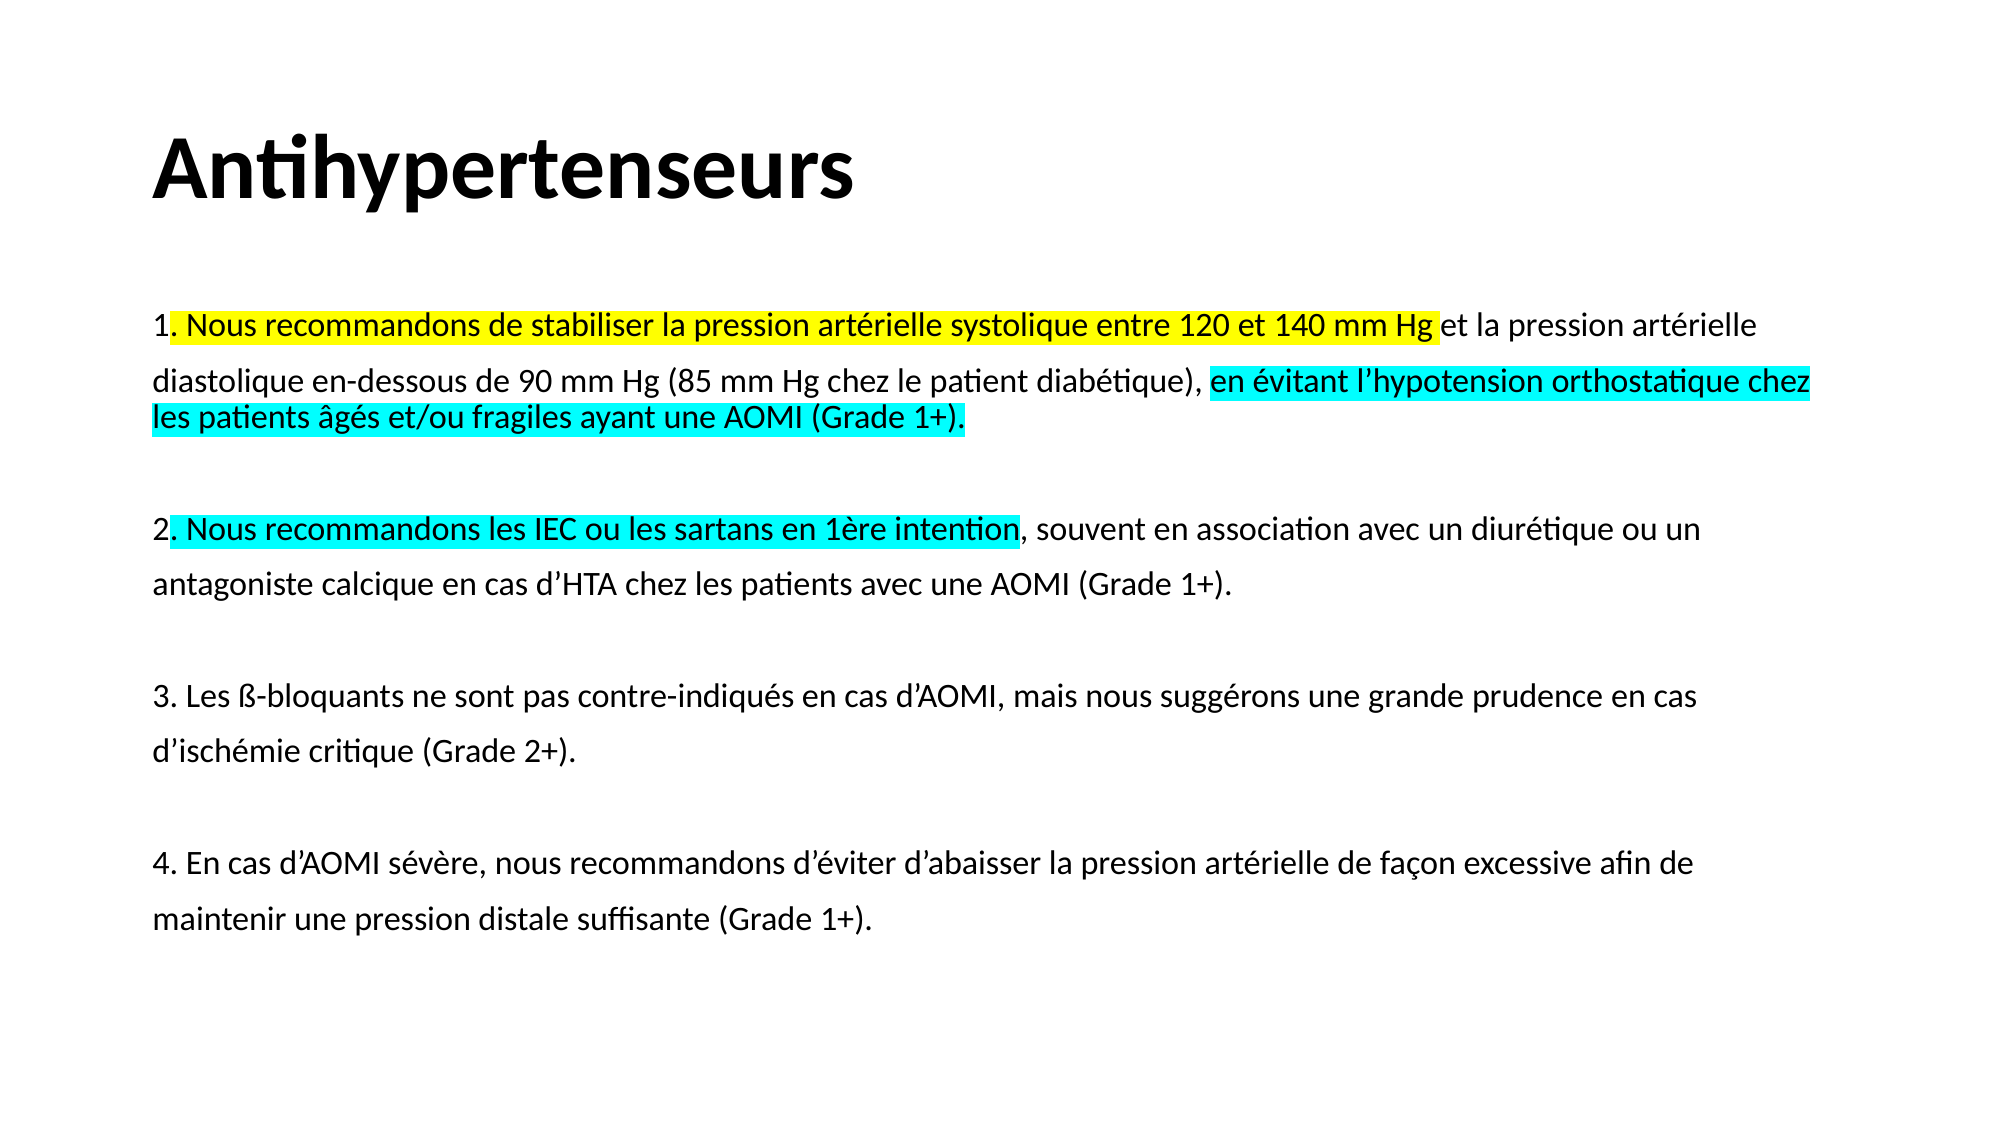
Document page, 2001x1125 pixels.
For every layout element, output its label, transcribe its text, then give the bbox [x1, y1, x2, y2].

title Antihypertenseurs [137, 59, 1863, 278]
list 1. Nous recommandons de stabiliser la pression artérielle systolique entre 120 et 140 mm Hg et la pression artérielle diastolique en-dessous de 90 mm Hg (85 mm Hg chez le patient diabétique), en évitant l’hypotension orthostatique chez les patients âgés et/ou fragiles ayant une AOMI (Grade 1+). 2. Nous recommandons les IEC ou les sartans en 1ère intention, souvent en association avec un diurétique ou un antagoniste calcique en cas d’HTA chez les patients avec une AOMI (Grade 1+). 3. Les ß-bloquants ne sont pas contre-indiqués en cas d’AOMI, mais nous suggérons une grande prudence en cas d’ischémie critique (Grade 2+). 4. En cas d’AOMI sévère, nous recommandons d’éviter d’abaisser la pression artérielle de façon excessive afin de maintenir une pression distale suffisante (Grade 1+). SUITE [137, 299, 1863, 1014]
